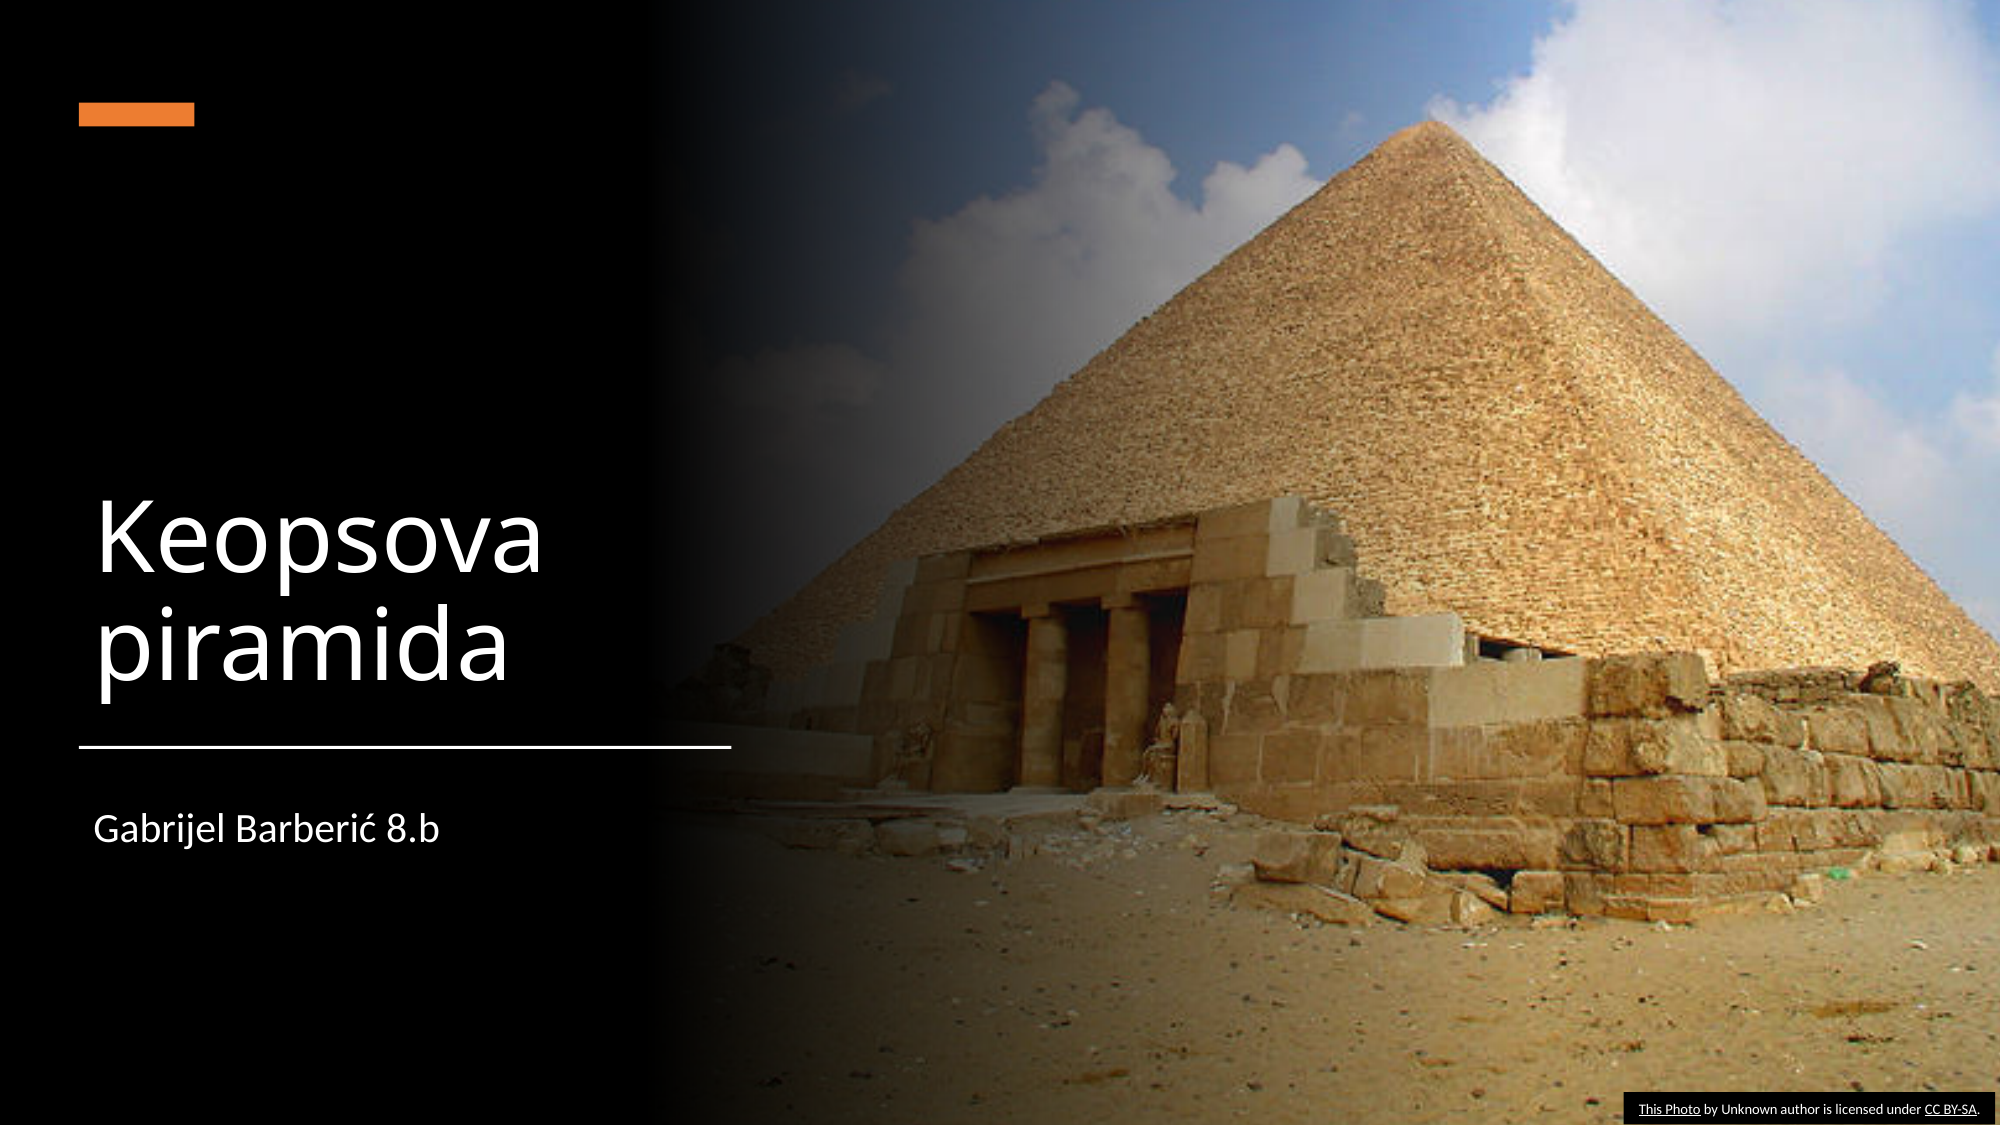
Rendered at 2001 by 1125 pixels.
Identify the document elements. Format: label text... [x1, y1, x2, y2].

text_box [78, 102, 195, 128]
subtitle Gabrijel Barberić 8.b [78, 799, 577, 998]
title Keopsova piramida [78, 184, 577, 710]
text_box [0, 0, 577, 1125]
text_box [78, 745, 577, 750]
picture [577, 0, 2000, 1125]
